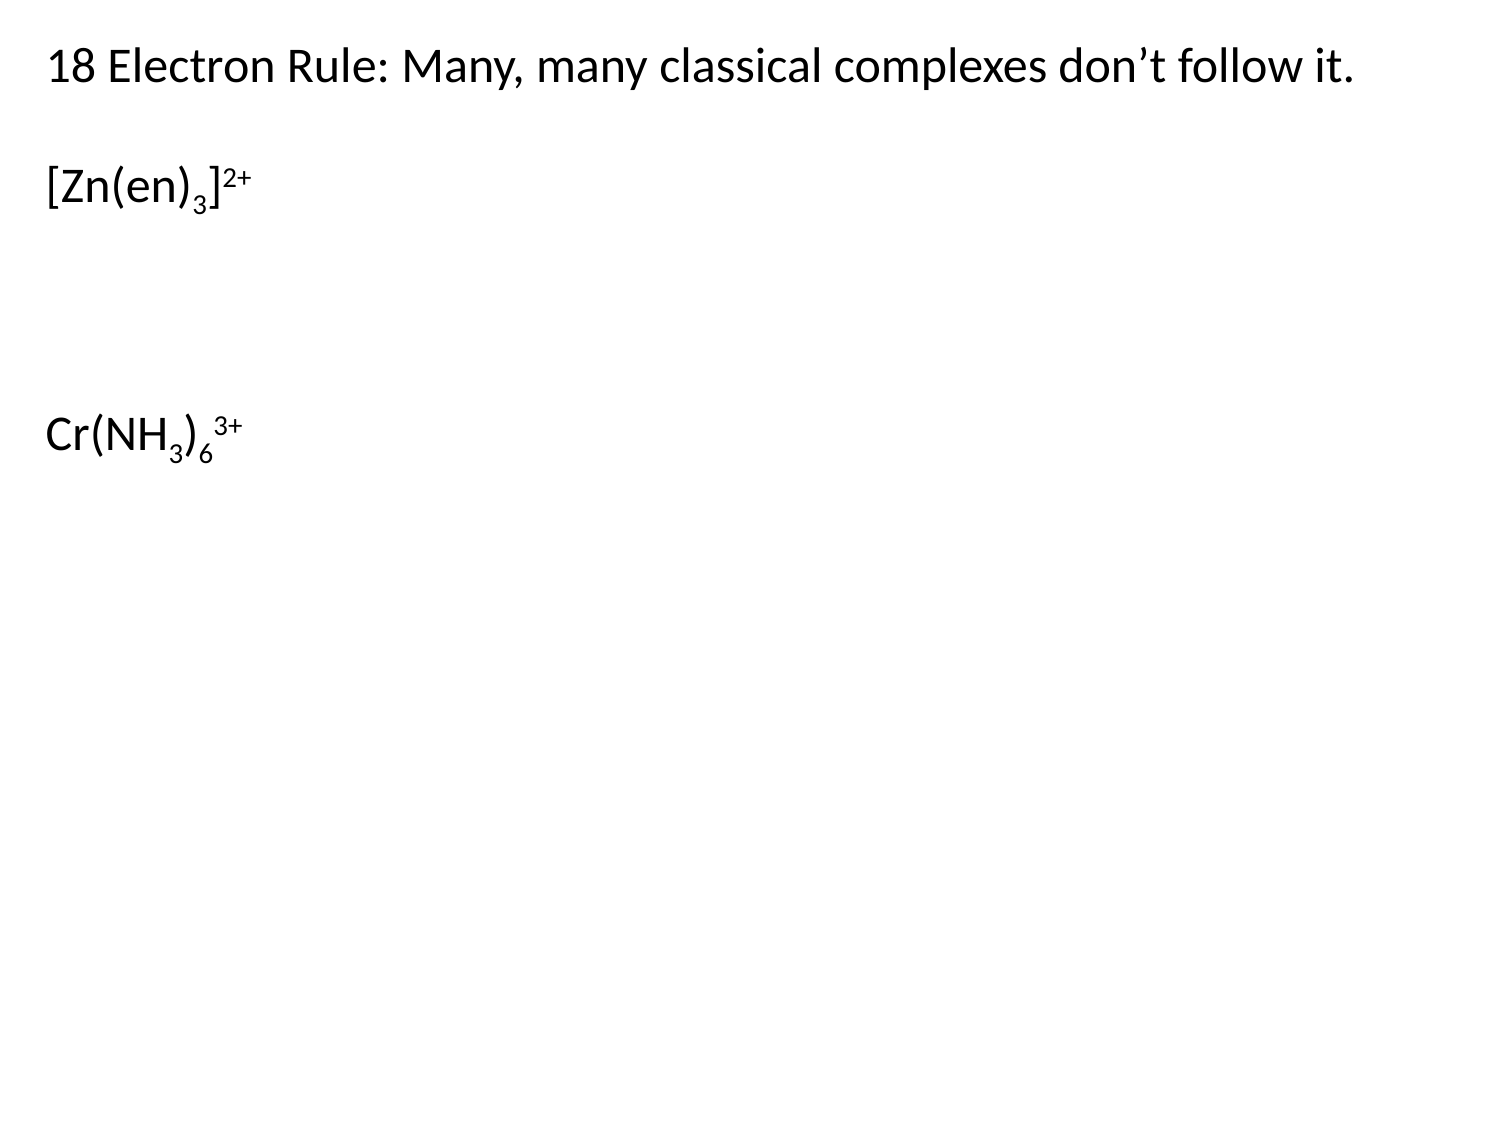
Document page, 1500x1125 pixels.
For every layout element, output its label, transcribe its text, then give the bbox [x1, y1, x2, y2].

text_box 18 Electron Rule: Many, many classical complexes don’t follow it. [Zn(en)3]2+ Cr(NH3)63+ [30, 24, 1371, 657]
